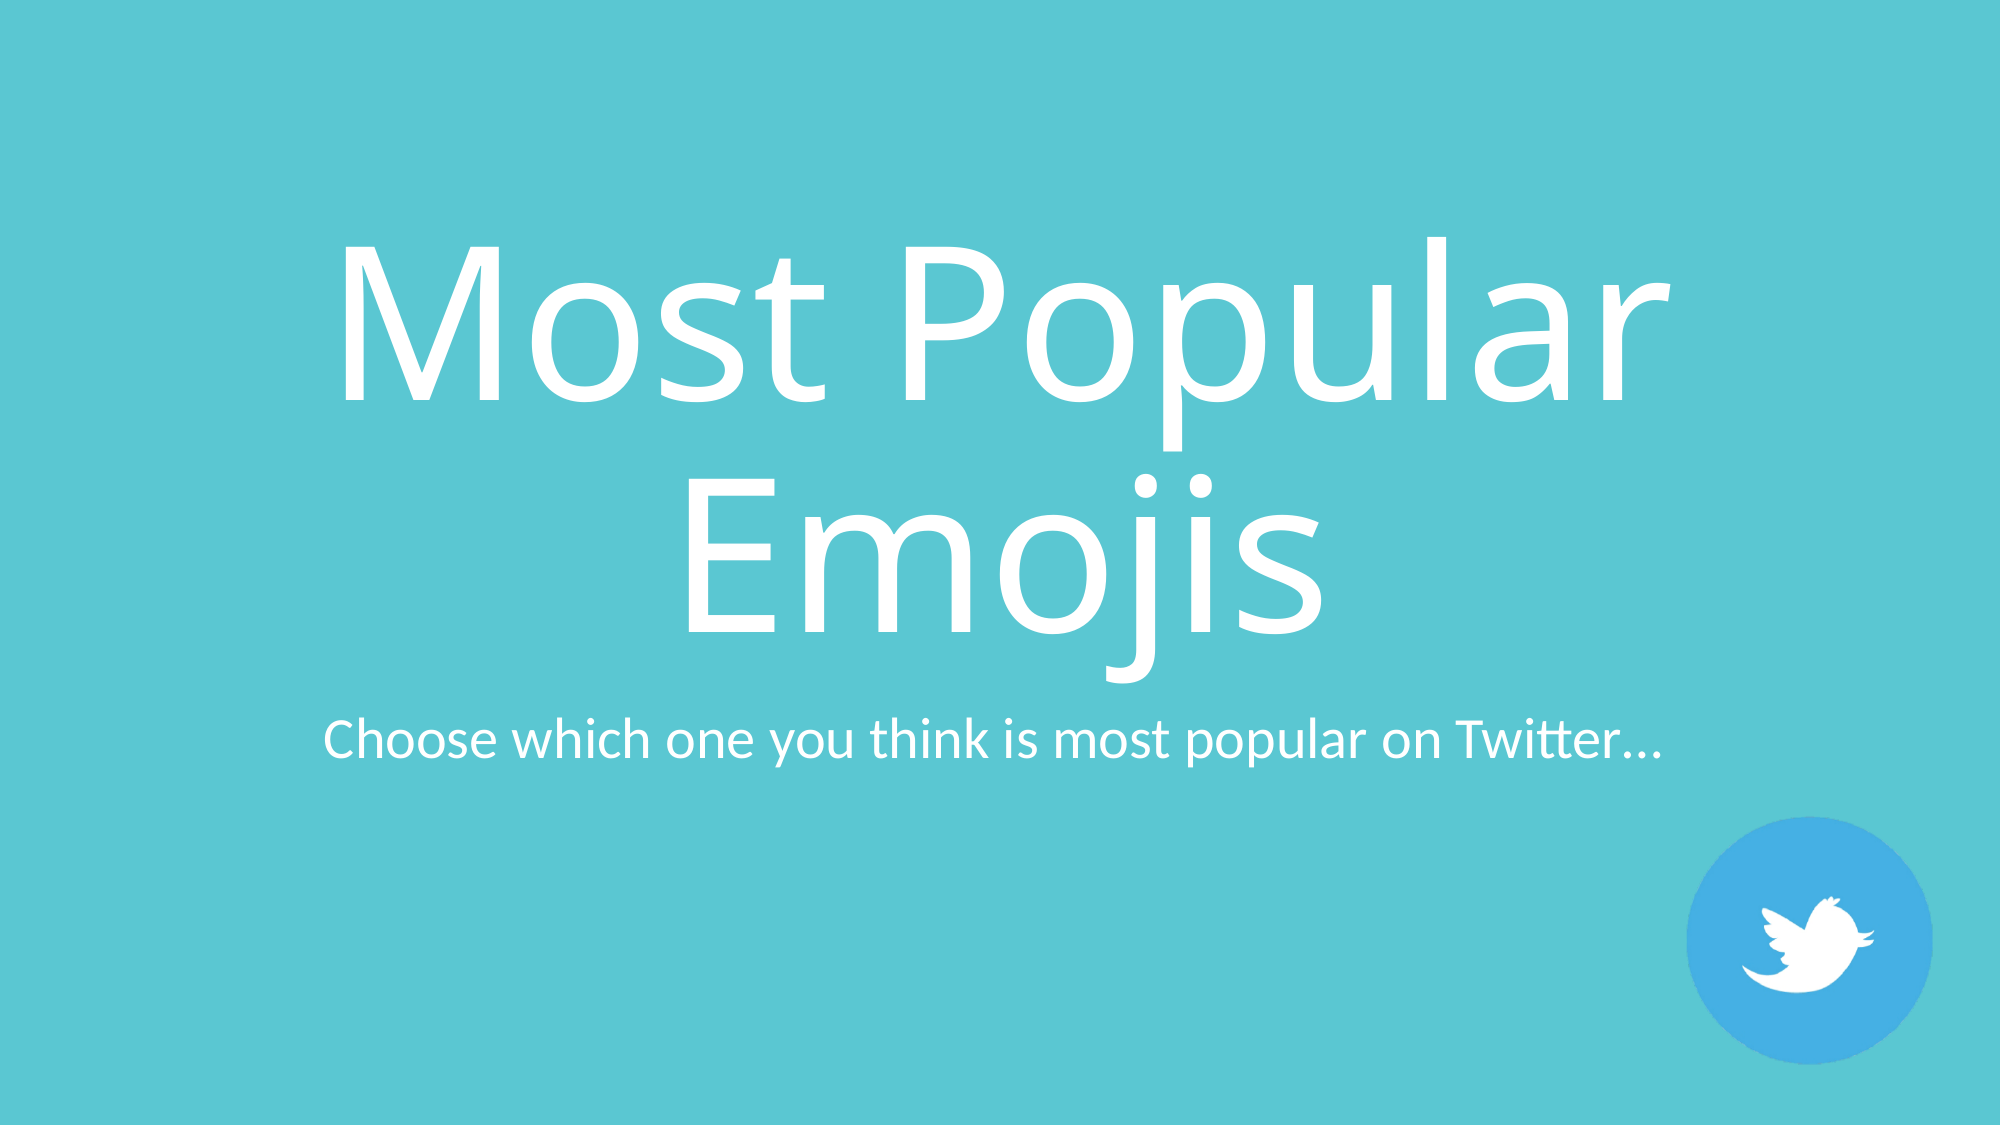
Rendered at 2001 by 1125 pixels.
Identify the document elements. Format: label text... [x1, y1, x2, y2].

title Most Popular Emojis [249, 294, 1750, 686]
subtitle Choose which one you think is most popular on Twitter… [249, 701, 1750, 973]
picture [1682, 815, 1935, 1067]
